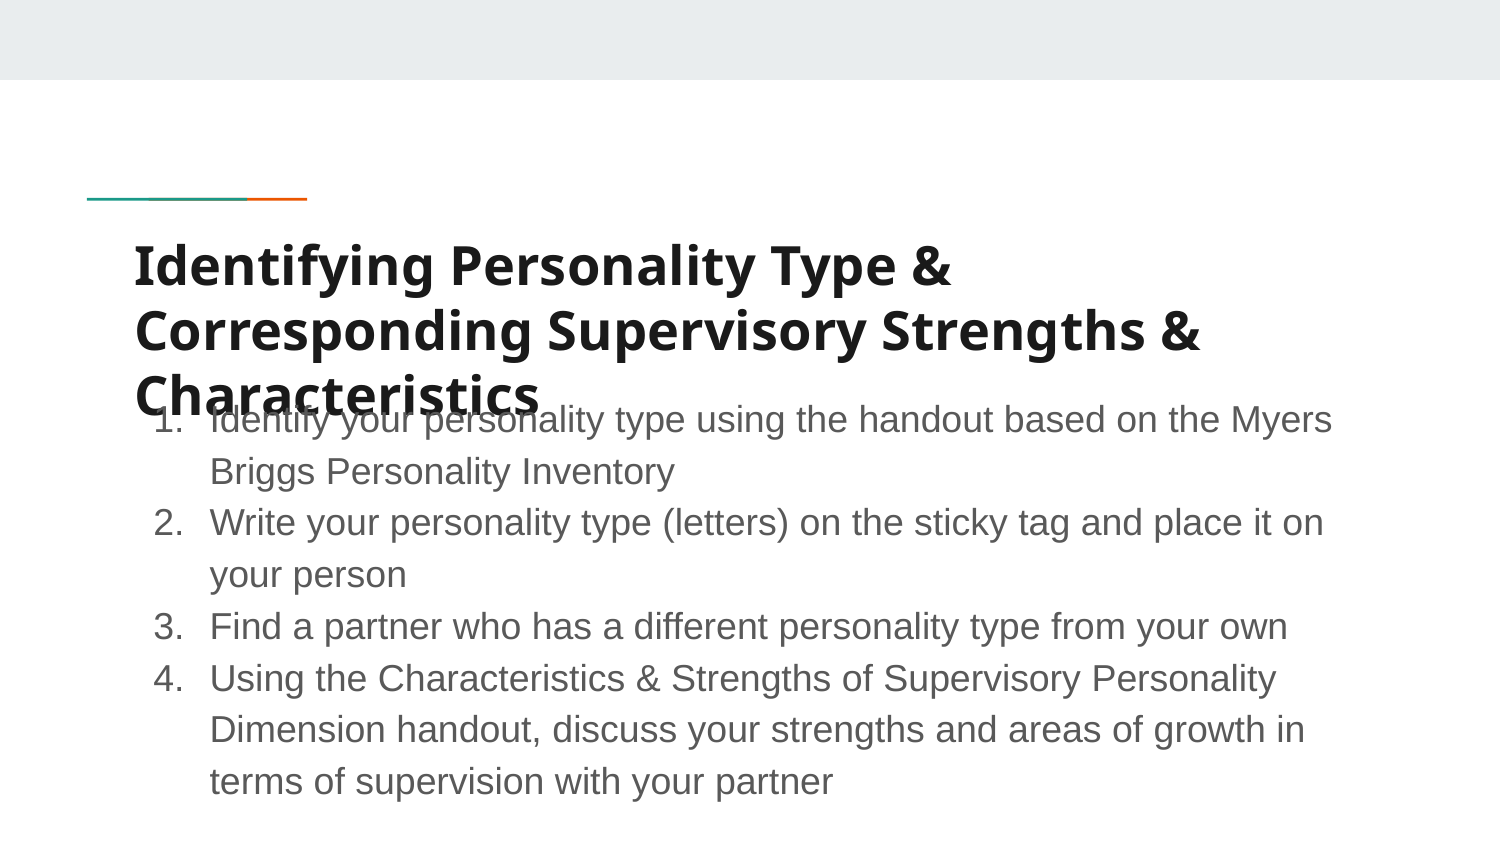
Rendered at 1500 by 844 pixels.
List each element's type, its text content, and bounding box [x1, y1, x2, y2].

title Identifying Personality Type & Corresponding Supervisory Strengths & Characteristics [119, 216, 1381, 305]
list Identify your personality type using the handout based on the Myers Briggs Personality Inventory Write your personality type (letters) on the sticky tag and place it on your person Find a partner who has a different personality type from your own Using the Characteristics & Strengths of Supervisory Personality Dimension handout, discuss your strengths and areas of growth in terms of supervision with your partner [119, 373, 1381, 745]
